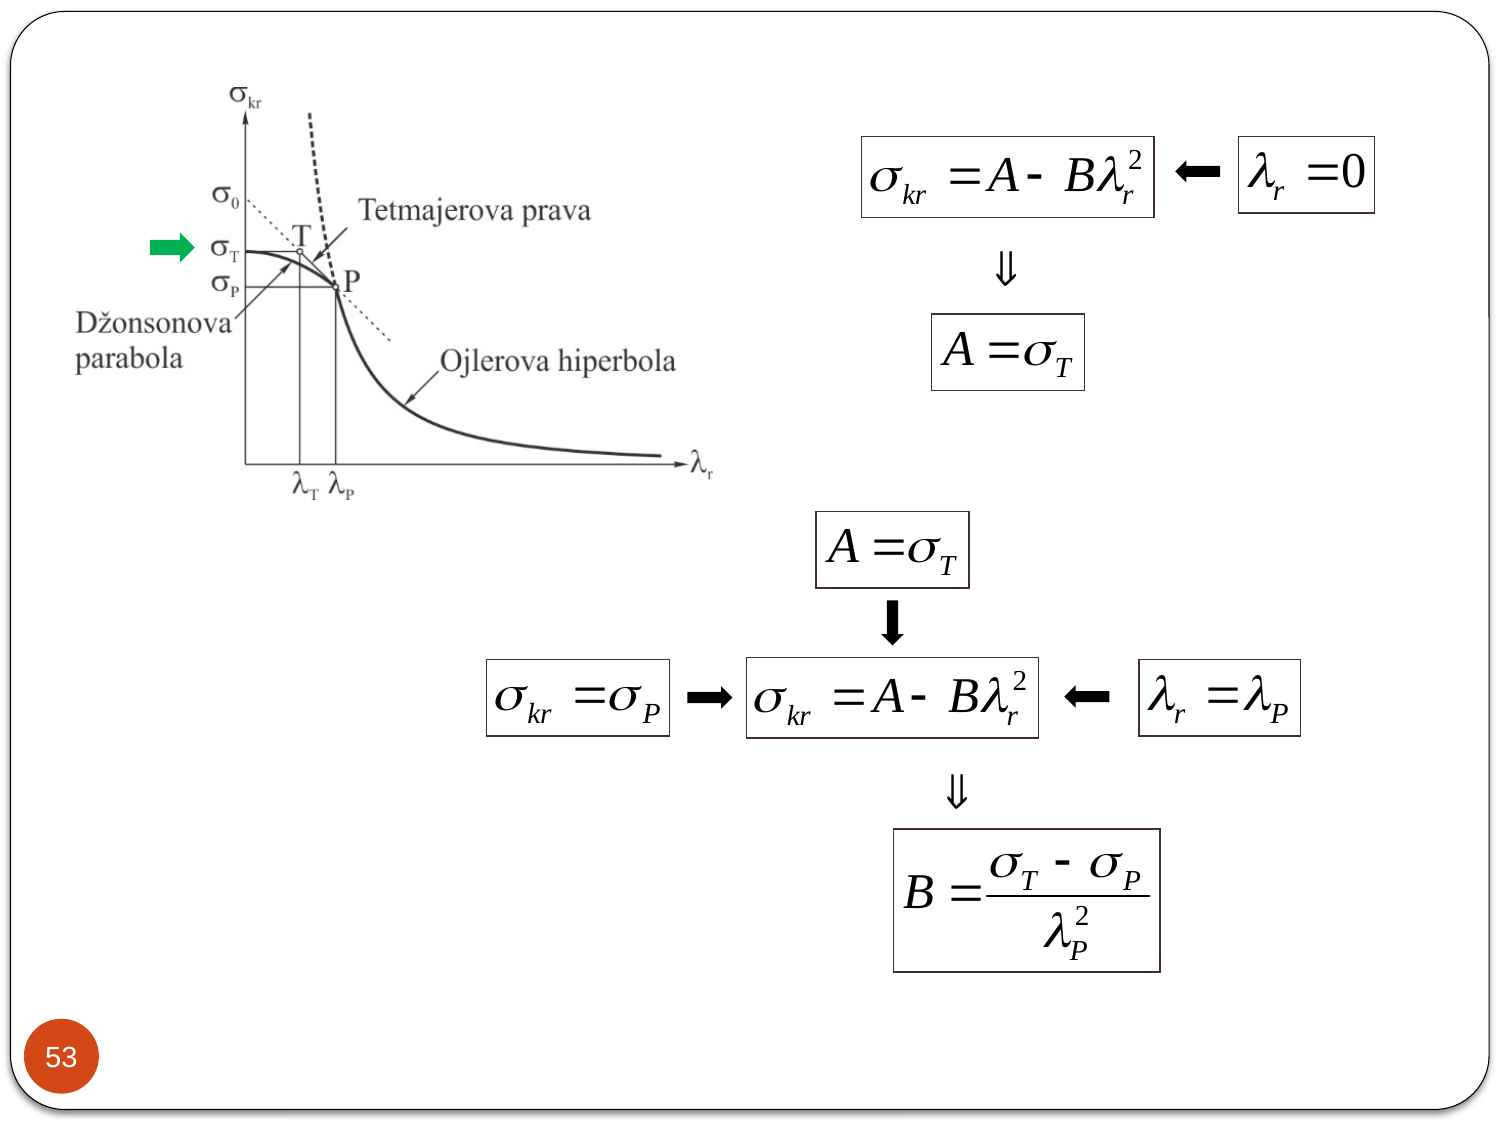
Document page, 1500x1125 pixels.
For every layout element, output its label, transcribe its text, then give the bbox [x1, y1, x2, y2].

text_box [893, 829, 1160, 972]
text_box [816, 512, 969, 588]
text_box [1174, 159, 1222, 184]
picture [74, 87, 713, 501]
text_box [931, 314, 1084, 391]
text_box [1063, 684, 1111, 709]
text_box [1139, 660, 1301, 736]
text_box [984, 232, 1032, 300]
text_box [880, 599, 905, 647]
text_box [686, 685, 734, 710]
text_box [487, 660, 669, 736]
slide_number 53 [23, 1018, 99, 1094]
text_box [746, 658, 1039, 738]
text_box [935, 755, 983, 823]
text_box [1238, 137, 1375, 213]
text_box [862, 137, 1154, 217]
